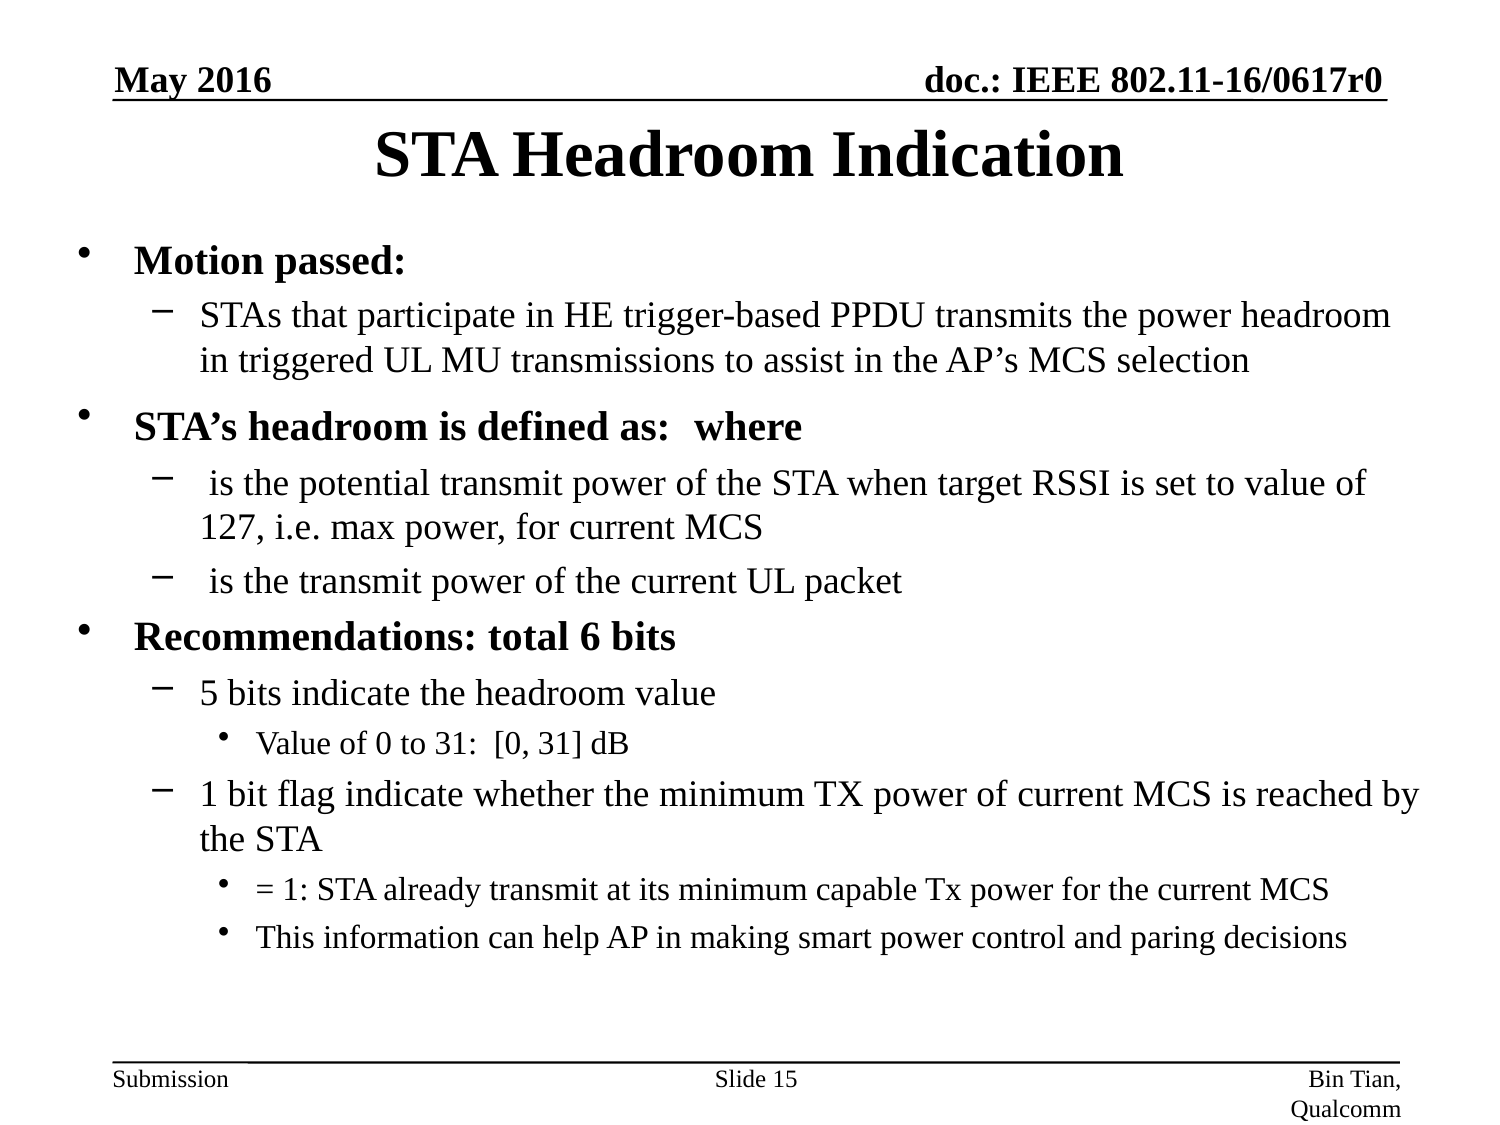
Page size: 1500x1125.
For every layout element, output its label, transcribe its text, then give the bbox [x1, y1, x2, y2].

slide_number Slide 15 [712, 1061, 800, 1093]
footer Bin Tian, Qualcomm [1288, 1061, 1402, 1093]
title STA Headroom Indication [112, 112, 1388, 188]
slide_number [114, 54, 274, 101]
